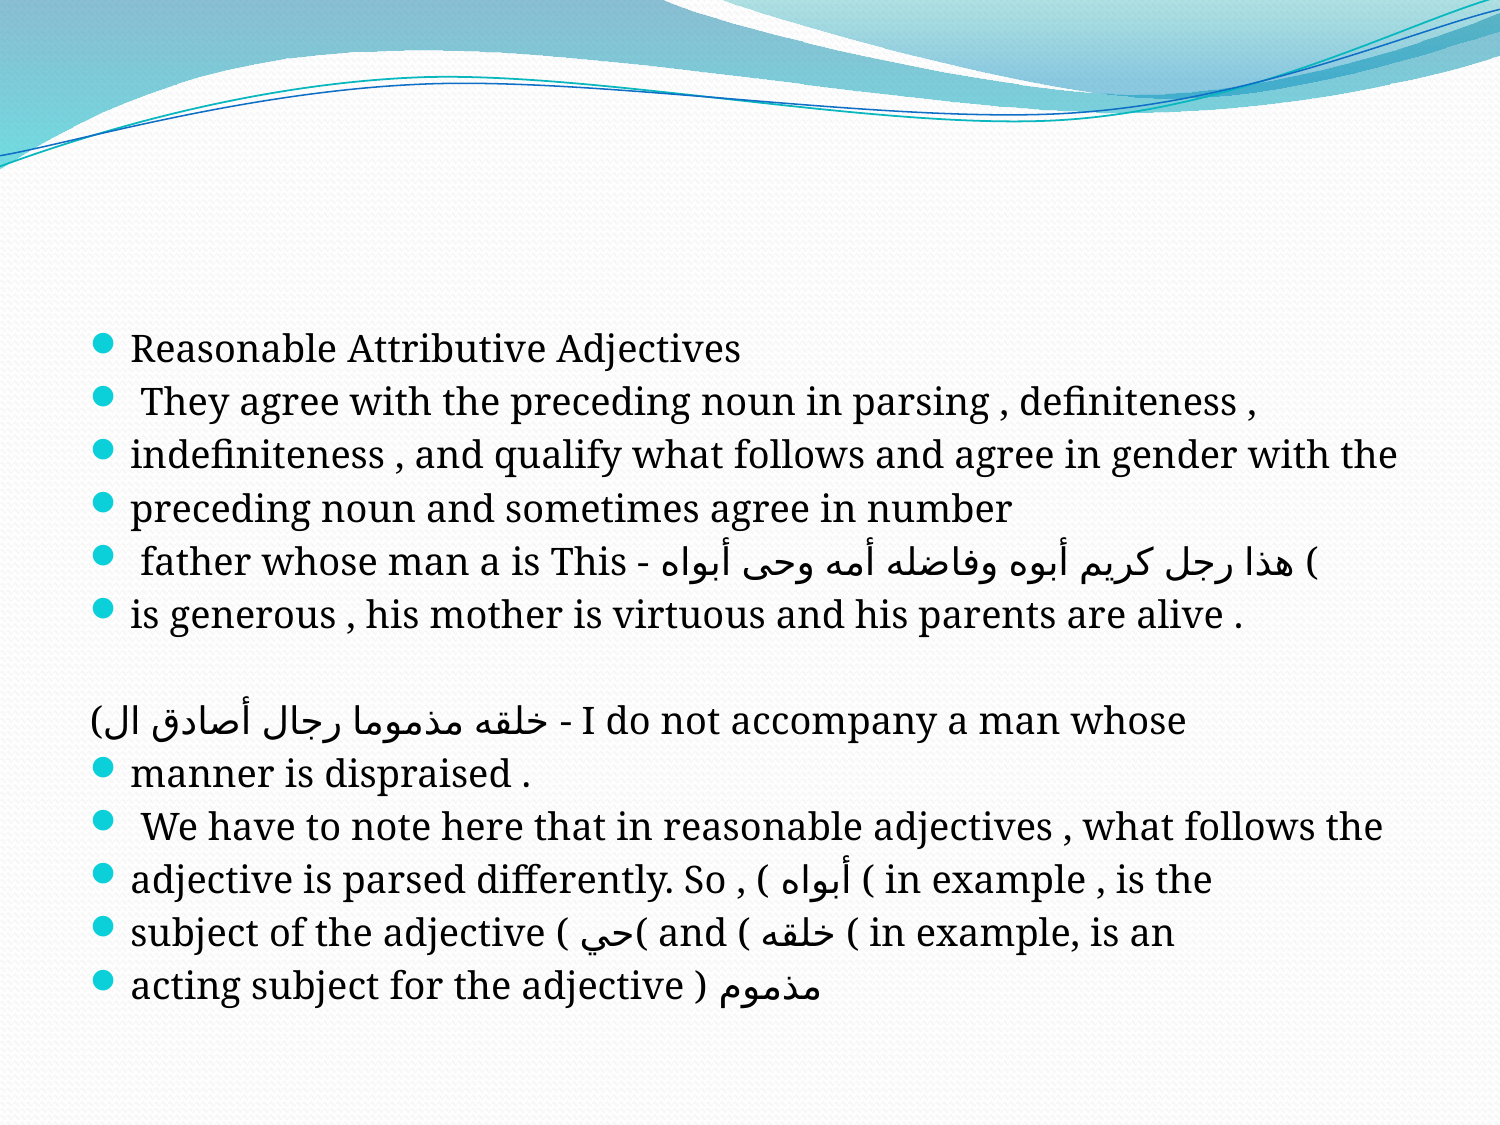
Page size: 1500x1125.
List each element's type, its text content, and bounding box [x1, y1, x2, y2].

list Reasonable Attributive Adjectives They agree with the preceding noun in parsing , definiteness , indefiniteness , and qualify what follows and agree in gender with the preceding noun and sometimes agree in number father whose man a is This - هذا رجل كريم أبوه وفاضله أمه وحى أبواه ( is generous , his mother is virtuous and his parents are alive . (خلقه مذموما رجال أصادق ال - I do not accompany a man whose manner is dispraised . We have to note here that in reasonable adjectives , what follows the adjective is parsed differently. So , ( أبواه ( in example , is the subject of the adjective ( حي( and ( خلقه ( in example, is an acting subject for the adjective ) مذموم [75, 317, 1425, 1038]
